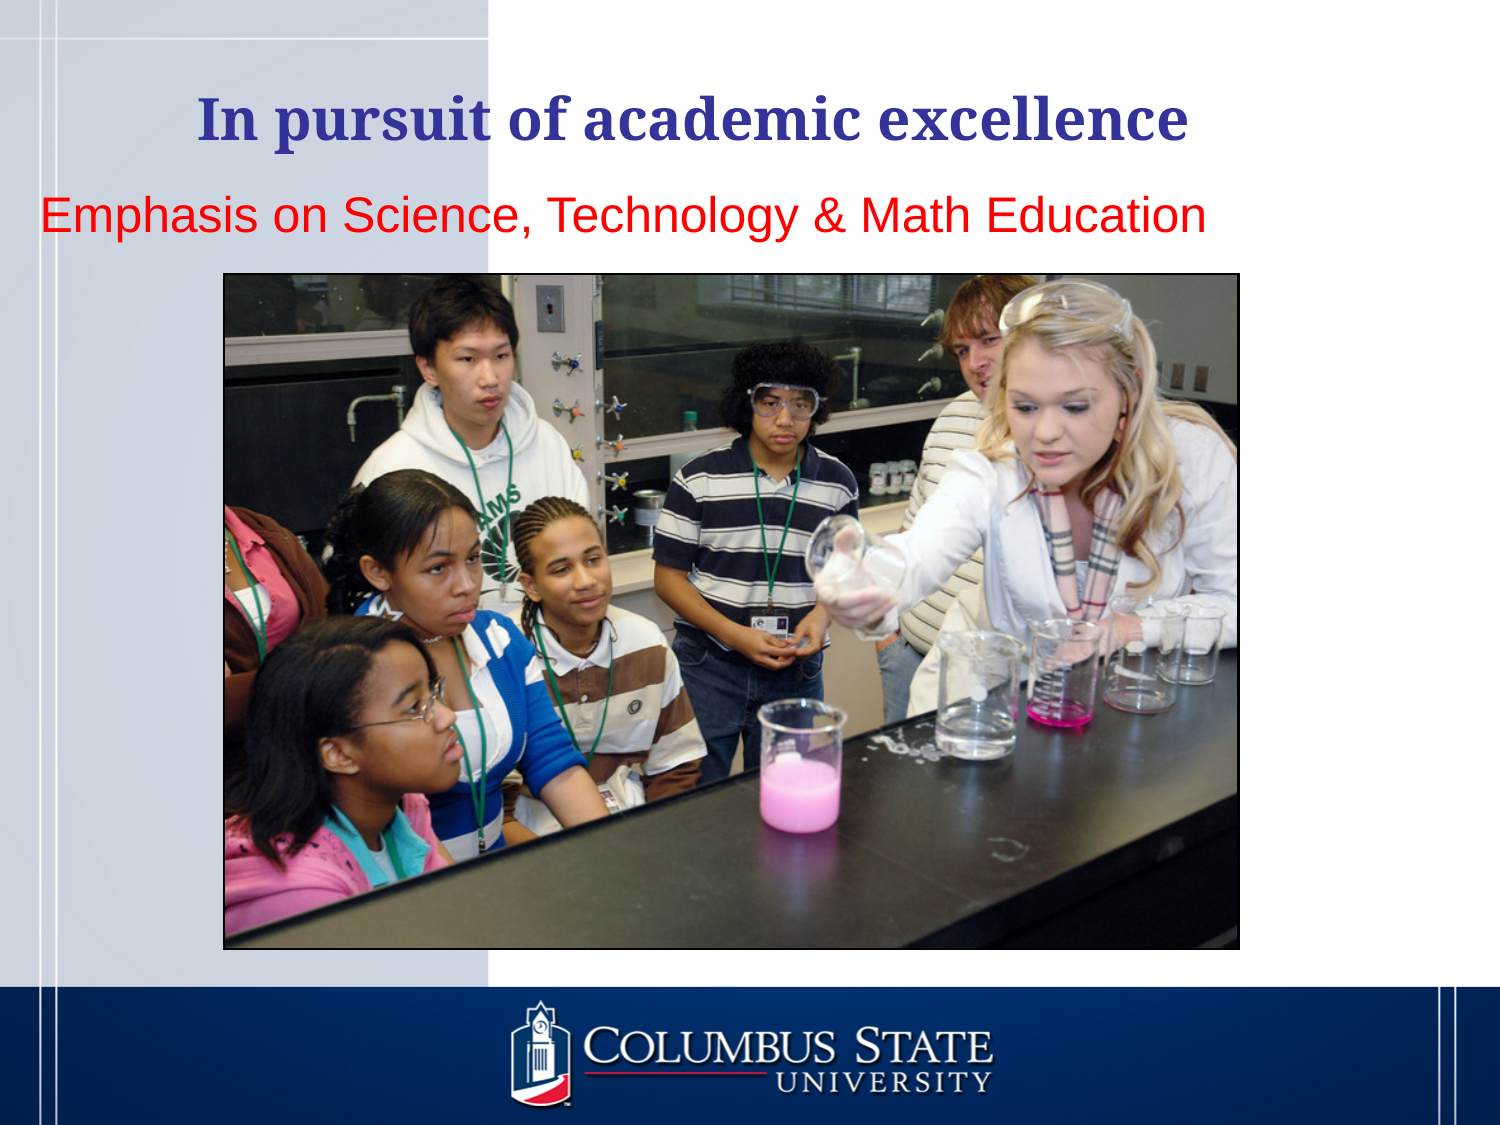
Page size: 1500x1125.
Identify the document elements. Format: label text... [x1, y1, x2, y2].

text_box Emphasis on Science, Technology & Math Education [24, 174, 1238, 335]
picture [0, 0, 1500, 1125]
text_box In pursuit of academic excellence [0, 75, 1388, 160]
